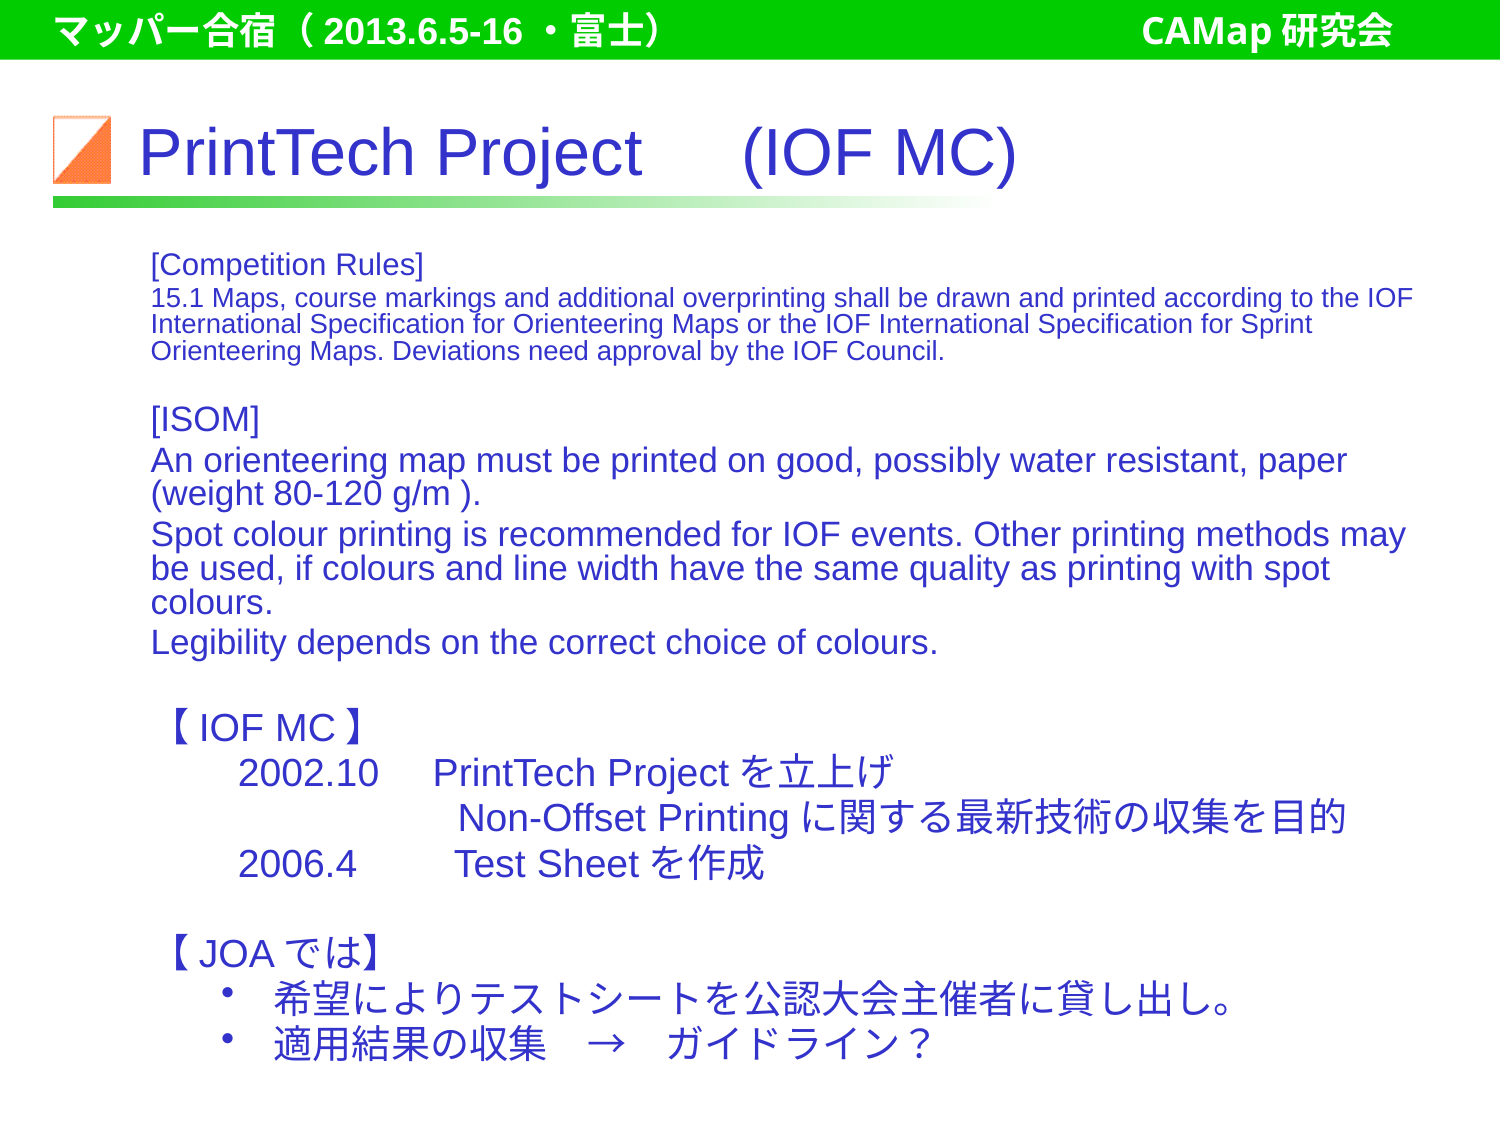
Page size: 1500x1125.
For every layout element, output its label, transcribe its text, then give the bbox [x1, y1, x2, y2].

text_box マッパー合宿（2013.6.5-16・富士） CAMap研究会 [0, 0, 1500, 60]
picture [52, 113, 112, 185]
title PrintTech Project (IOF MC) [123, 90, 1305, 209]
text_box [53, 196, 999, 208]
subtitle [Competition Rules] 15.1 Maps, course markings and additional overprinting shall be drawn and printed according to the IOF International Specification for Orienteering Maps or the IOF International Specification for Sprint Orienteering Maps. Deviations need approval by the IOF Council. [ISOM] An orienteering map must be printed on good, possibly water resistant, paper (weight 80-120 g/m ). Spot colour printing is recommended for IOF events. Other printing methods may be used, if colours and line width have the same quality as printing with spot colours. Legibility depends on the correct choice of colours. 【IOF MC】 2002.10 PrintTech Projectを立上げ Non-Offset Printingに関する最新技術の収集を目的 2006.4 Test Sheetを作成 【JOAでは】 希望によりテストシートを公認大会主催者に貸し出し。 適用結果の収集 → ガイドライン？ [135, 243, 1436, 1083]
